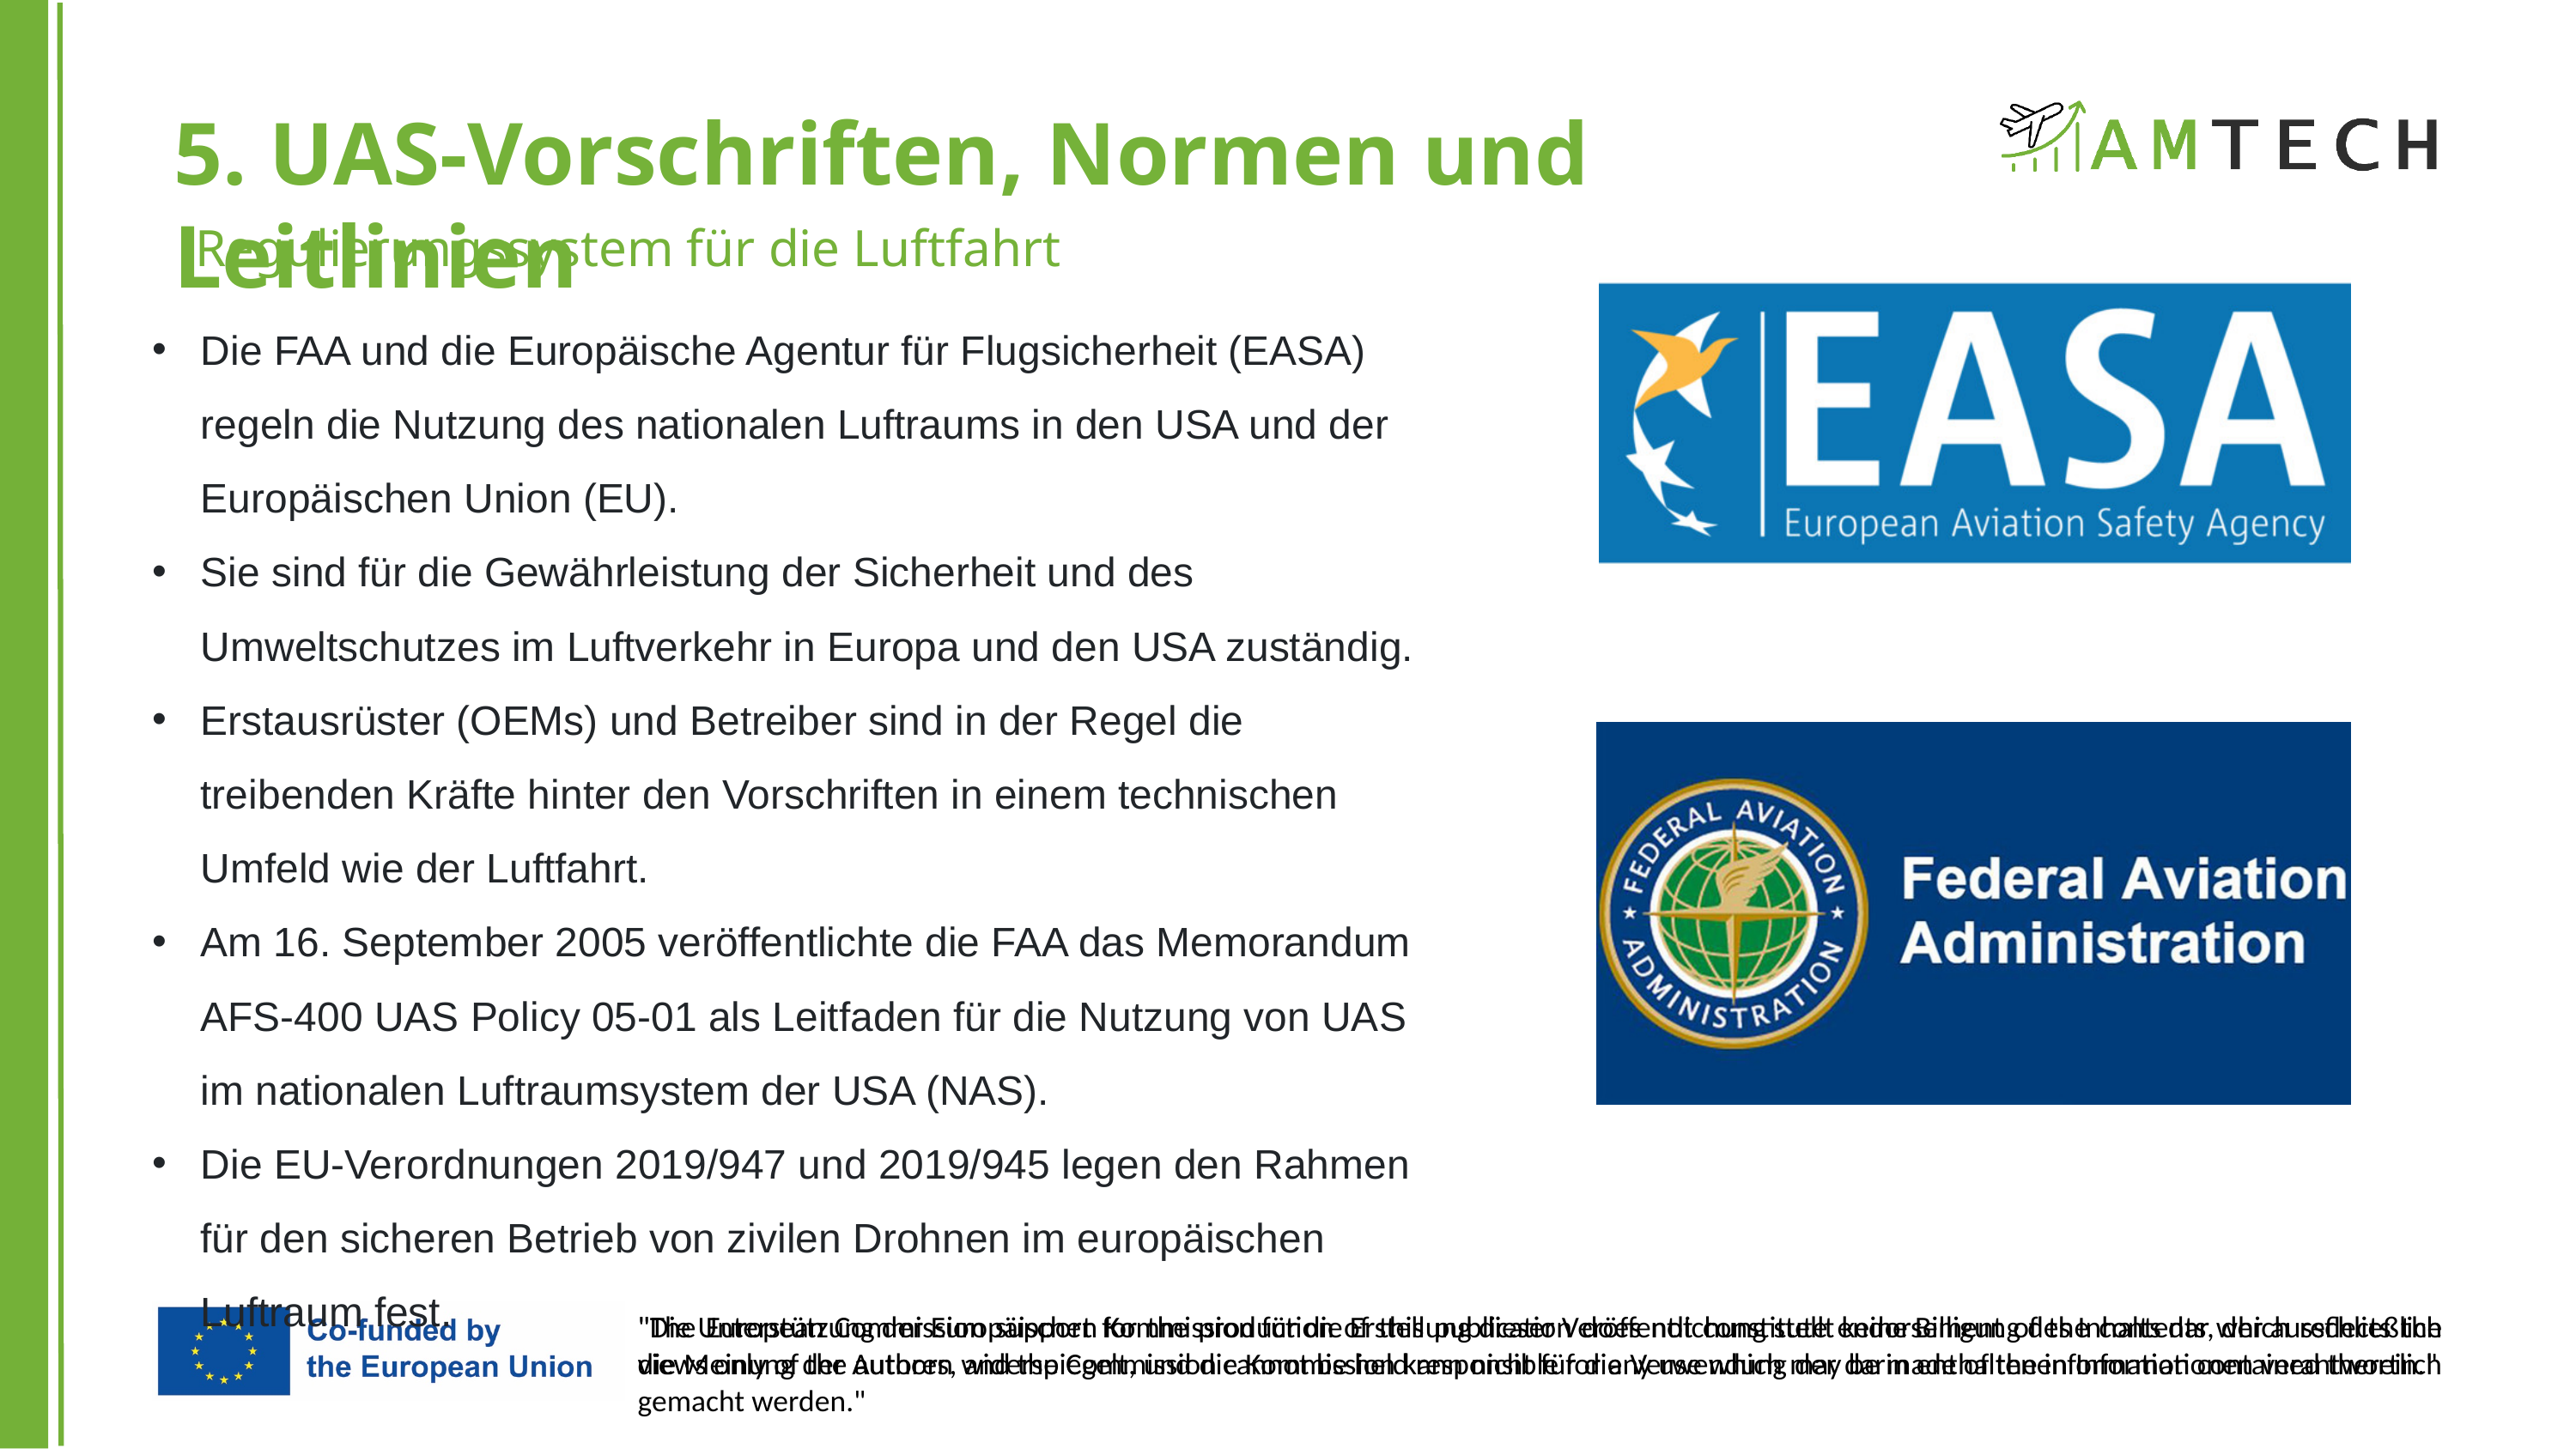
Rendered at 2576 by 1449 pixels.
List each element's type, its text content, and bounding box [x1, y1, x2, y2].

text_box Die FAA und die Europäische Agentur für Flugsicherheit (EASA) regeln die Nutzung des nationalen Luftraums in den USA und der Europäischen Union (EU). Sie sind für die Gewährleistung der Sicherheit und des Umweltschutzes im Luftverkehr in Europa und den USA zuständig. Erstausrüster (OEMs) und Betreiber sind in der Regel die treibenden Kräfte hinter den Vorschriften in einem technischen Umfeld wie der Luftfahrt. Am 16. September 2005 veröffentlichte die FAA das Memorandum AFS-400 UAS Policy 05-01 als Leitfaden für die Nutzung von UAS im nationalen Luftraumsystem der USA (NAS). Die EU-Verordnungen 2019/947 und 2019/945 legen den Rahmen für den sicheren Betrieb von zivilen Drohnen im europäischen Luftraum fest. [139, 293, 1449, 1449]
picture [1596, 722, 2351, 1105]
text_box 5. UAS-Vorschriften, Normen und Leitlinien [161, 92, 1965, 312]
picture [1993, 91, 2458, 179]
picture [1599, 211, 2351, 634]
text_box Regulierungssystem für die Luftfahrt [182, 209, 1597, 283]
